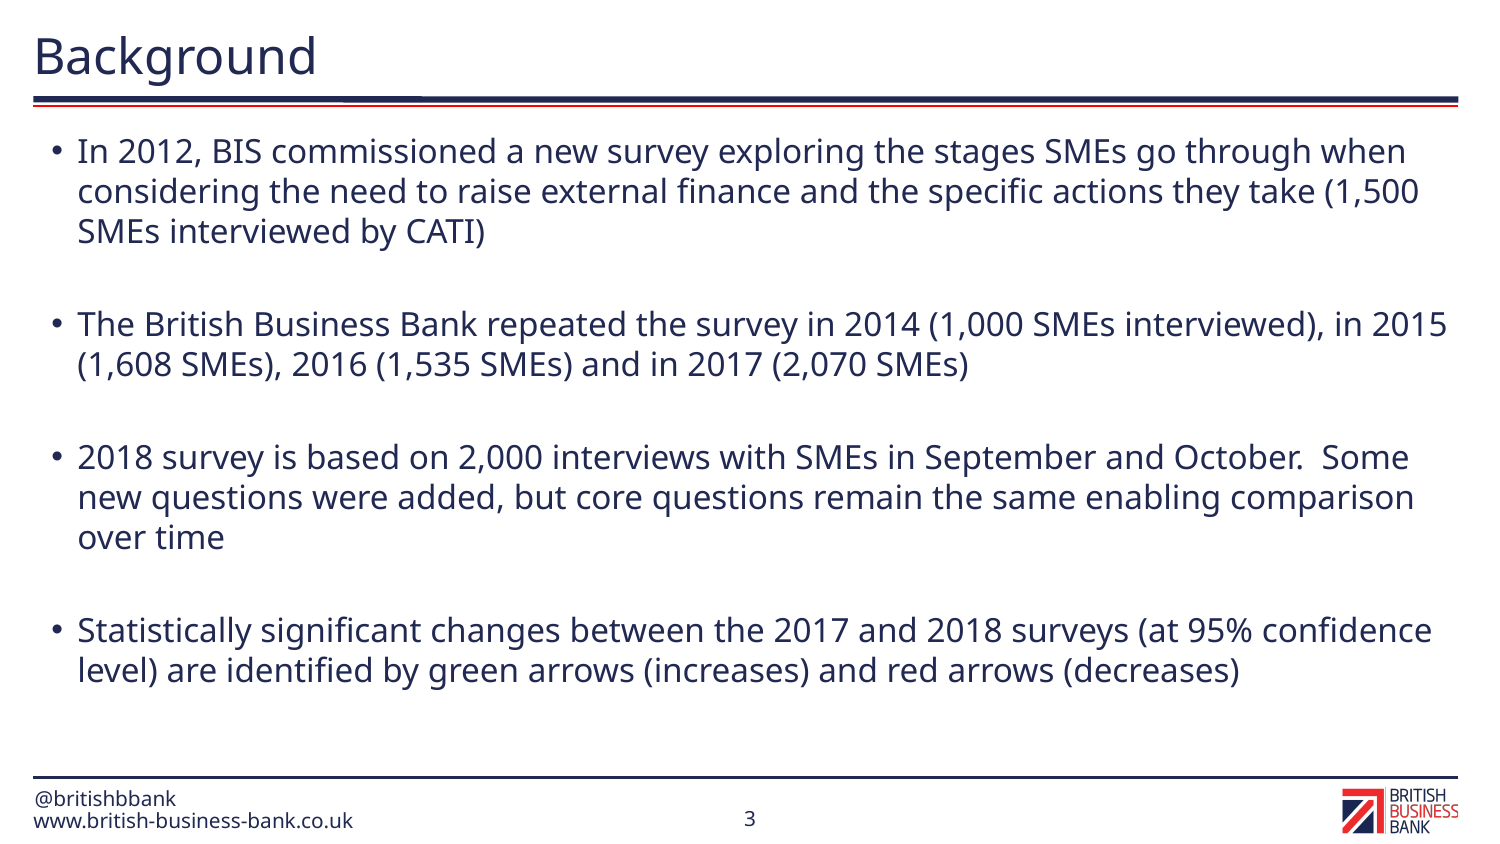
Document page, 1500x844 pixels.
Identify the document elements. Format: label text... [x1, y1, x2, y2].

subtitle In 2012, BIS commissioned a new survey exploring the stages SMEs go through when considering the need to raise external finance and the specific actions they take (1,500 SMEs interviewed by CATI) The British Business Bank repeated the survey in 2014 (1,000 SMEs interviewed), in 2015 (1,608 SMEs), 2016 (1,535 SMEs) and in 2017 (2,070 SMEs) 2018 survey is based on 2,000 interviews with SMEs in September and October. Some new questions were added, but core questions remain the same enabling comparison over time Statistically significant changes between the 2017 and 2018 surveys (at 95% confidence level) are identified by green arrows (increases) and red arrows (decreases) [33, 130, 1459, 706]
title Background [33, 0, 1459, 85]
